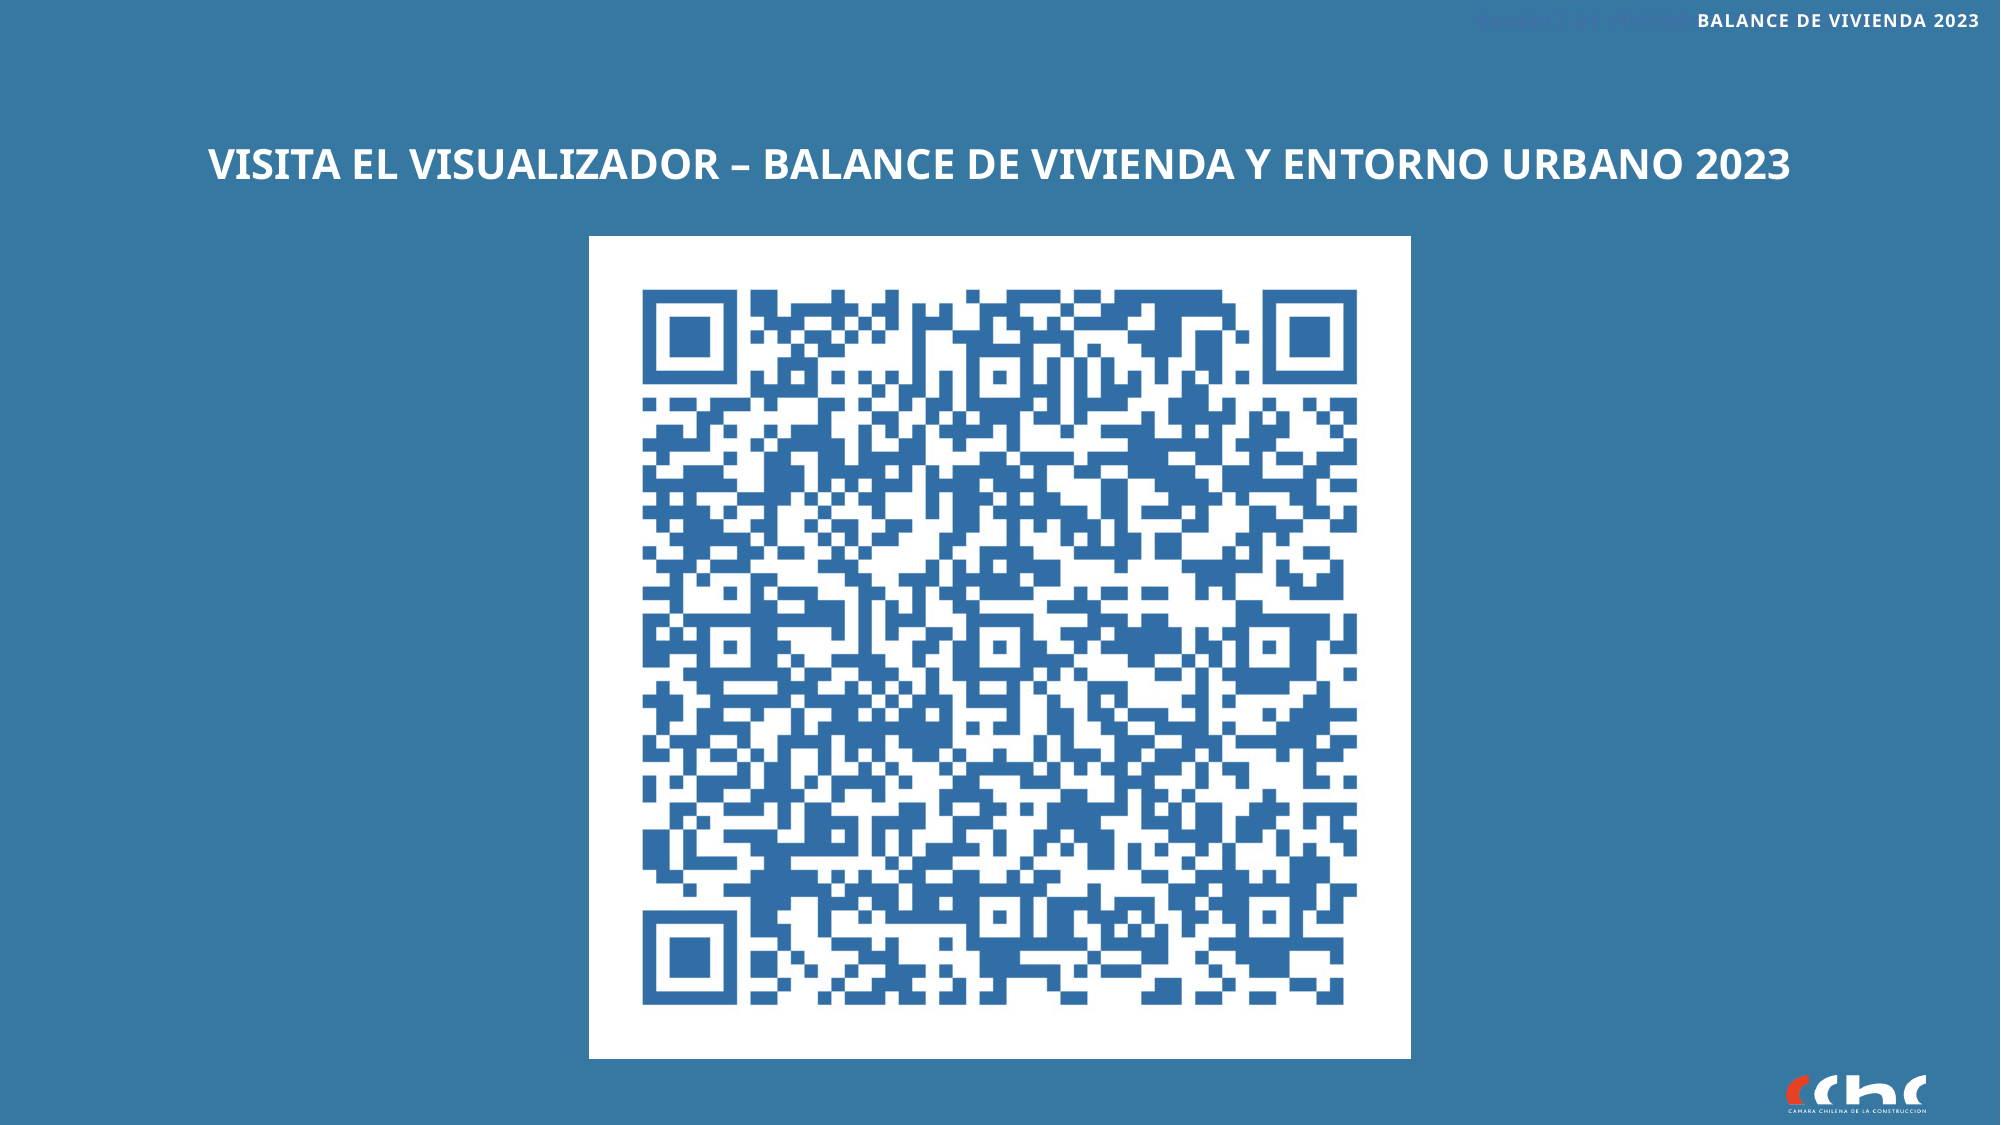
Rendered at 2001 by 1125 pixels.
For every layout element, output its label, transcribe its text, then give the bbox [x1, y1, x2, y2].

picture [589, 237, 1411, 1059]
text_box VISITA EL VISUALIZADOR – BALANCE DE VIVIENDA Y ENTORNO URBANO 2023 [0, 130, 2000, 196]
text_box BALANCE DE VIVIENDA 2023 [1473, 0, 2000, 42]
picture [1786, 1074, 1926, 1113]
text_box [0, 1061, 2000, 1125]
text_box BALANCE DE VIVIENDA & ENTORNO URBANO 2023 [1451, 0, 2000, 64]
